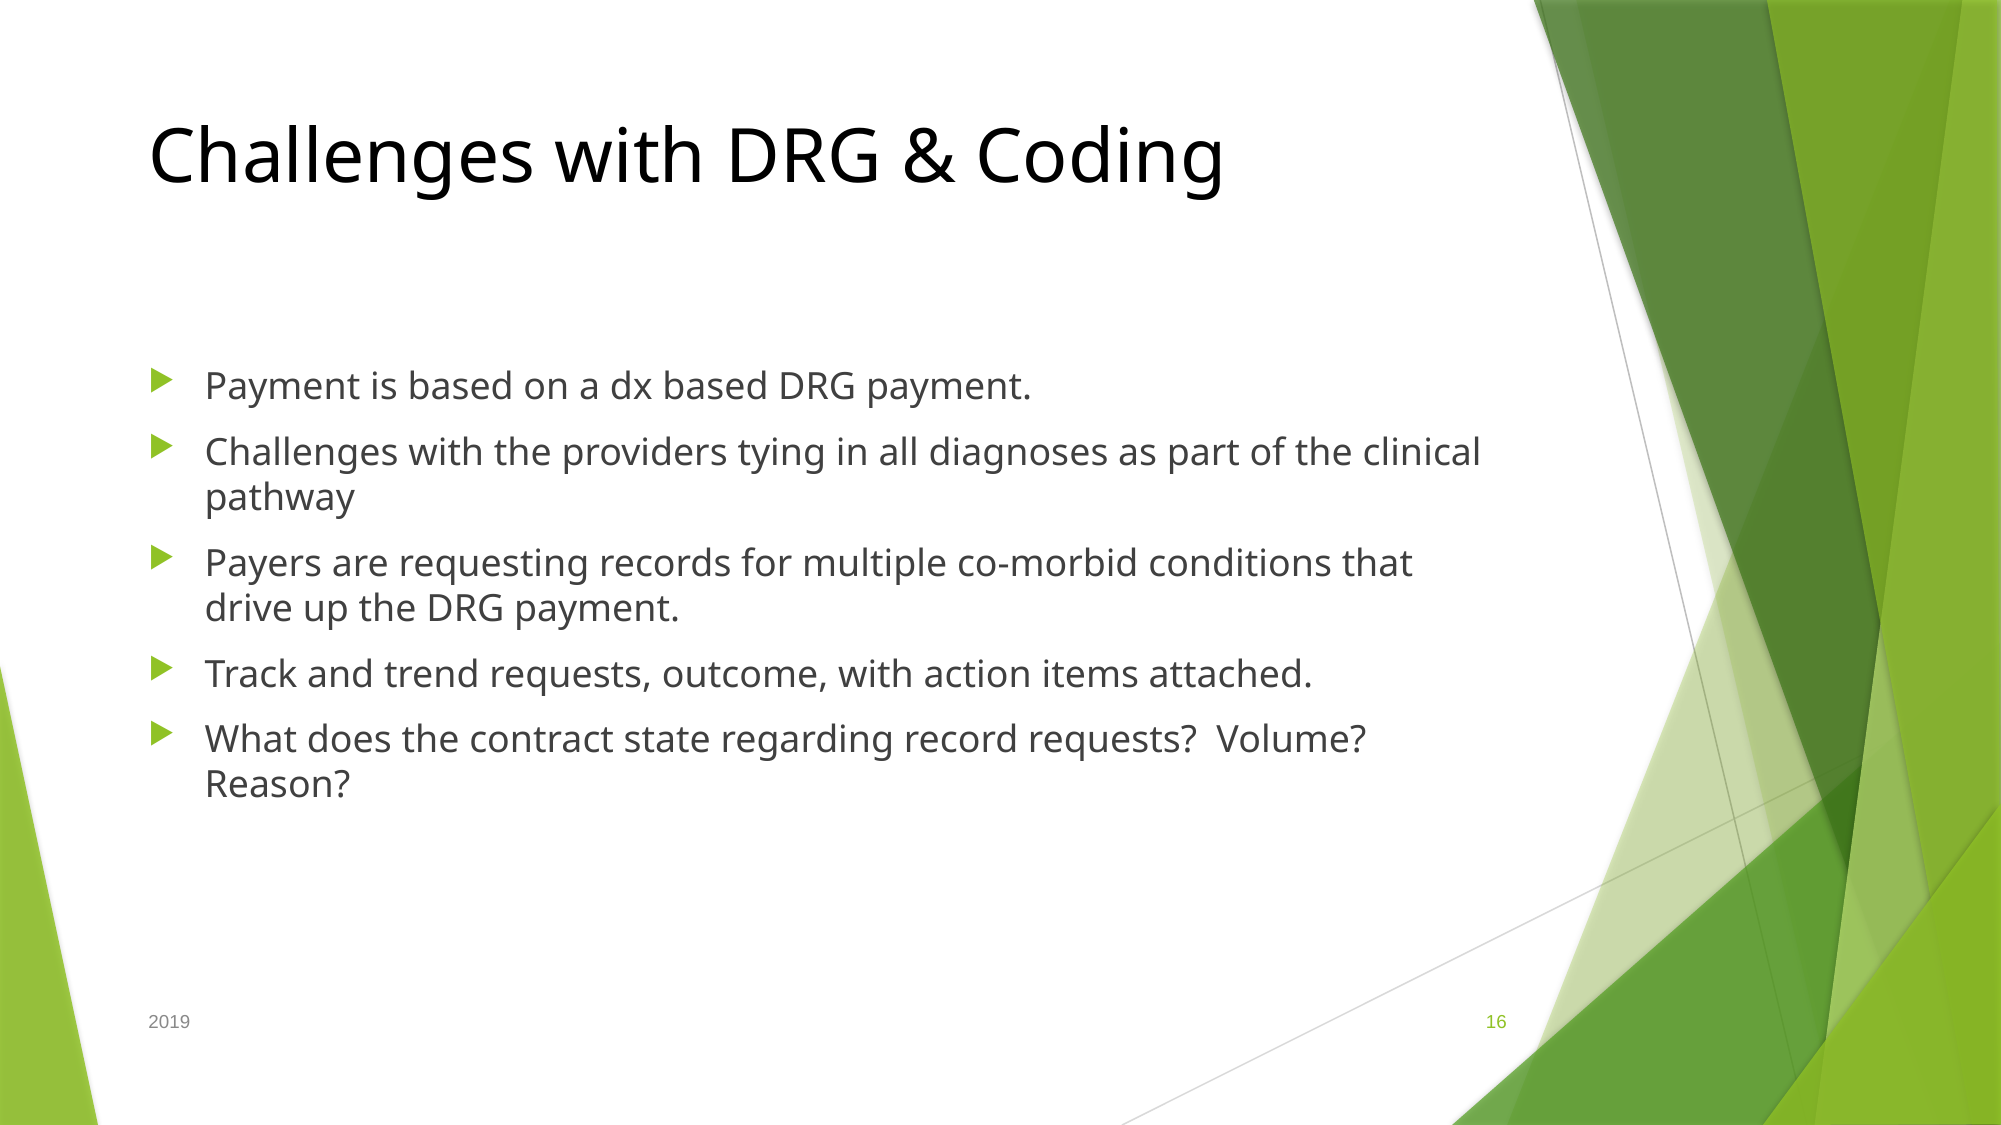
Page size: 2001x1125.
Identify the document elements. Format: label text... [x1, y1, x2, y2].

footer 2019 [133, 991, 1145, 1051]
list Payment is based on a dx based DRG payment. Challenges with the providers tying in all diagnoses as part of the clinical pathway Payers are requesting records for multiple co-morbid conditions that drive up the DRG payment. Track and trend requests, outcome, with action items attached. What does the contract state regarding record requests? Volume? Reason? [133, 354, 1522, 992]
title Challenges with DRG & Coding [133, 99, 1522, 317]
slide_number 16 [1409, 991, 1522, 1051]
